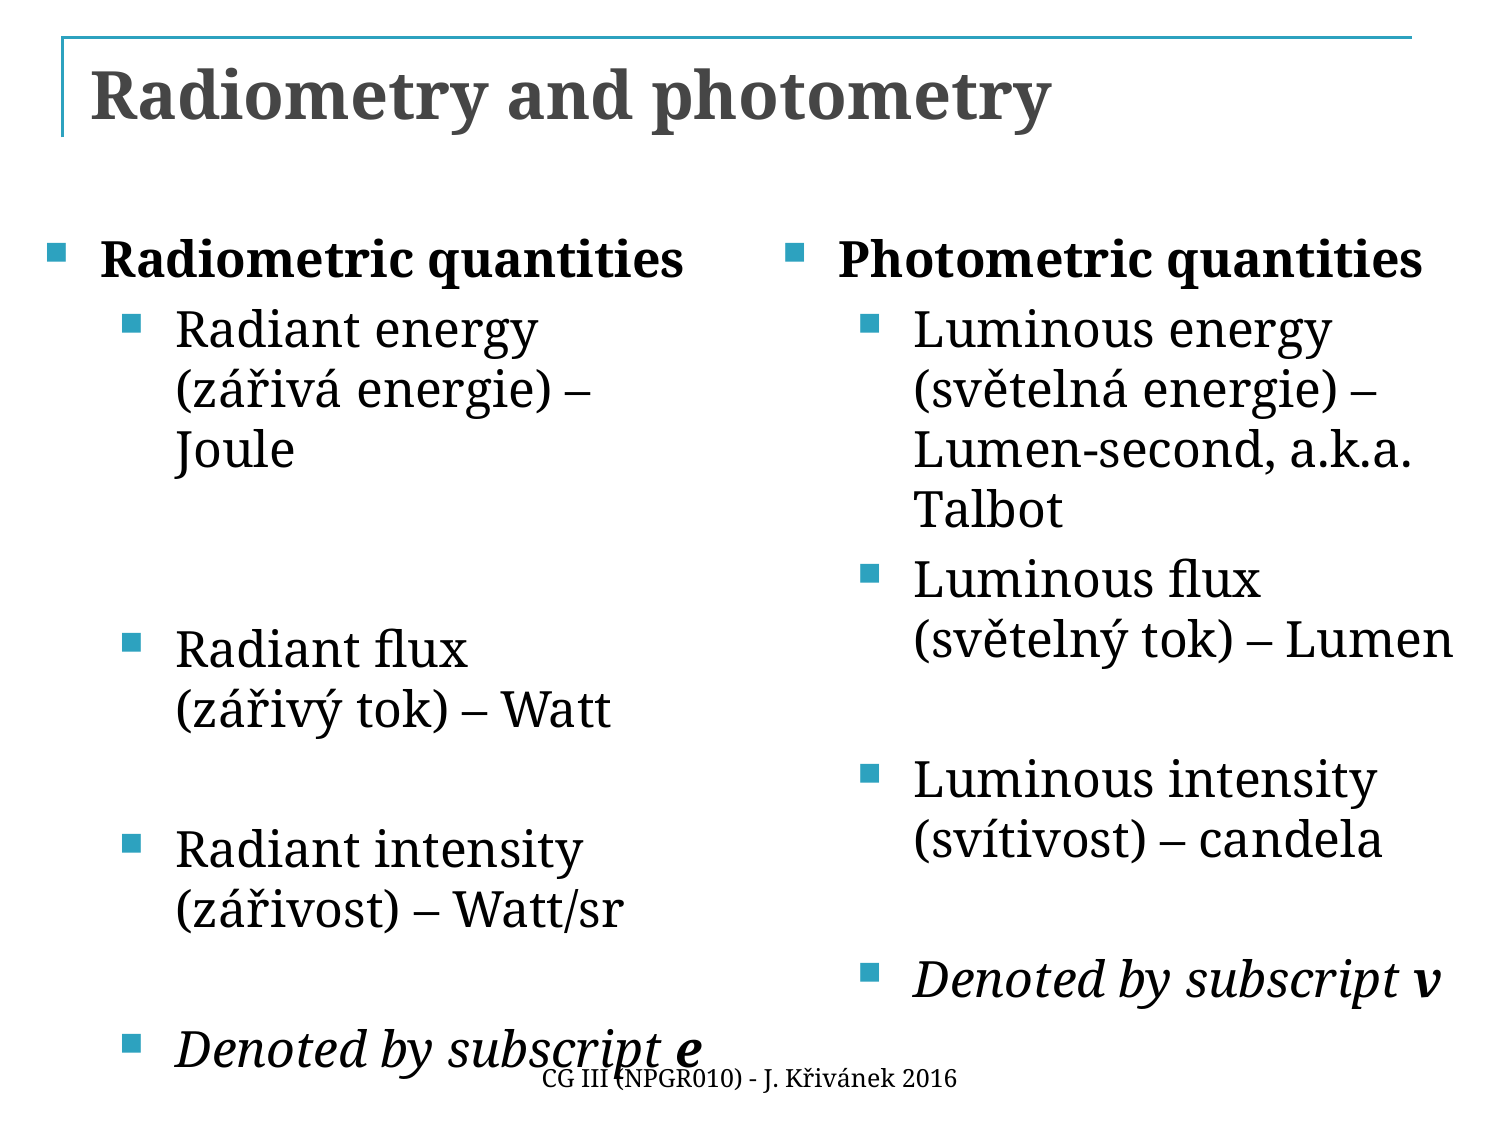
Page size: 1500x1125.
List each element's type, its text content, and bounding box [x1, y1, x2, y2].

text_box Radiometric quantities Radiant energy (zářivá energie) – Joule Radiant flux (zářivý tok) – Watt Radiant intensity (zářivost) – Watt/sr Denoted by subscript e [29, 219, 727, 736]
footer CG III (NPGR010) - J. Křivánek 2016 [512, 1024, 988, 1101]
text_box Photometric quantities Luminous energy (světelná energie) – Lumen-second, a.k.a. Talbot Luminous flux (světelný tok) – Lumen Luminous intensity (svítivost) – candela Denoted by subscript v [767, 219, 1471, 641]
title Radiometry and photometry [74, 45, 1426, 233]
